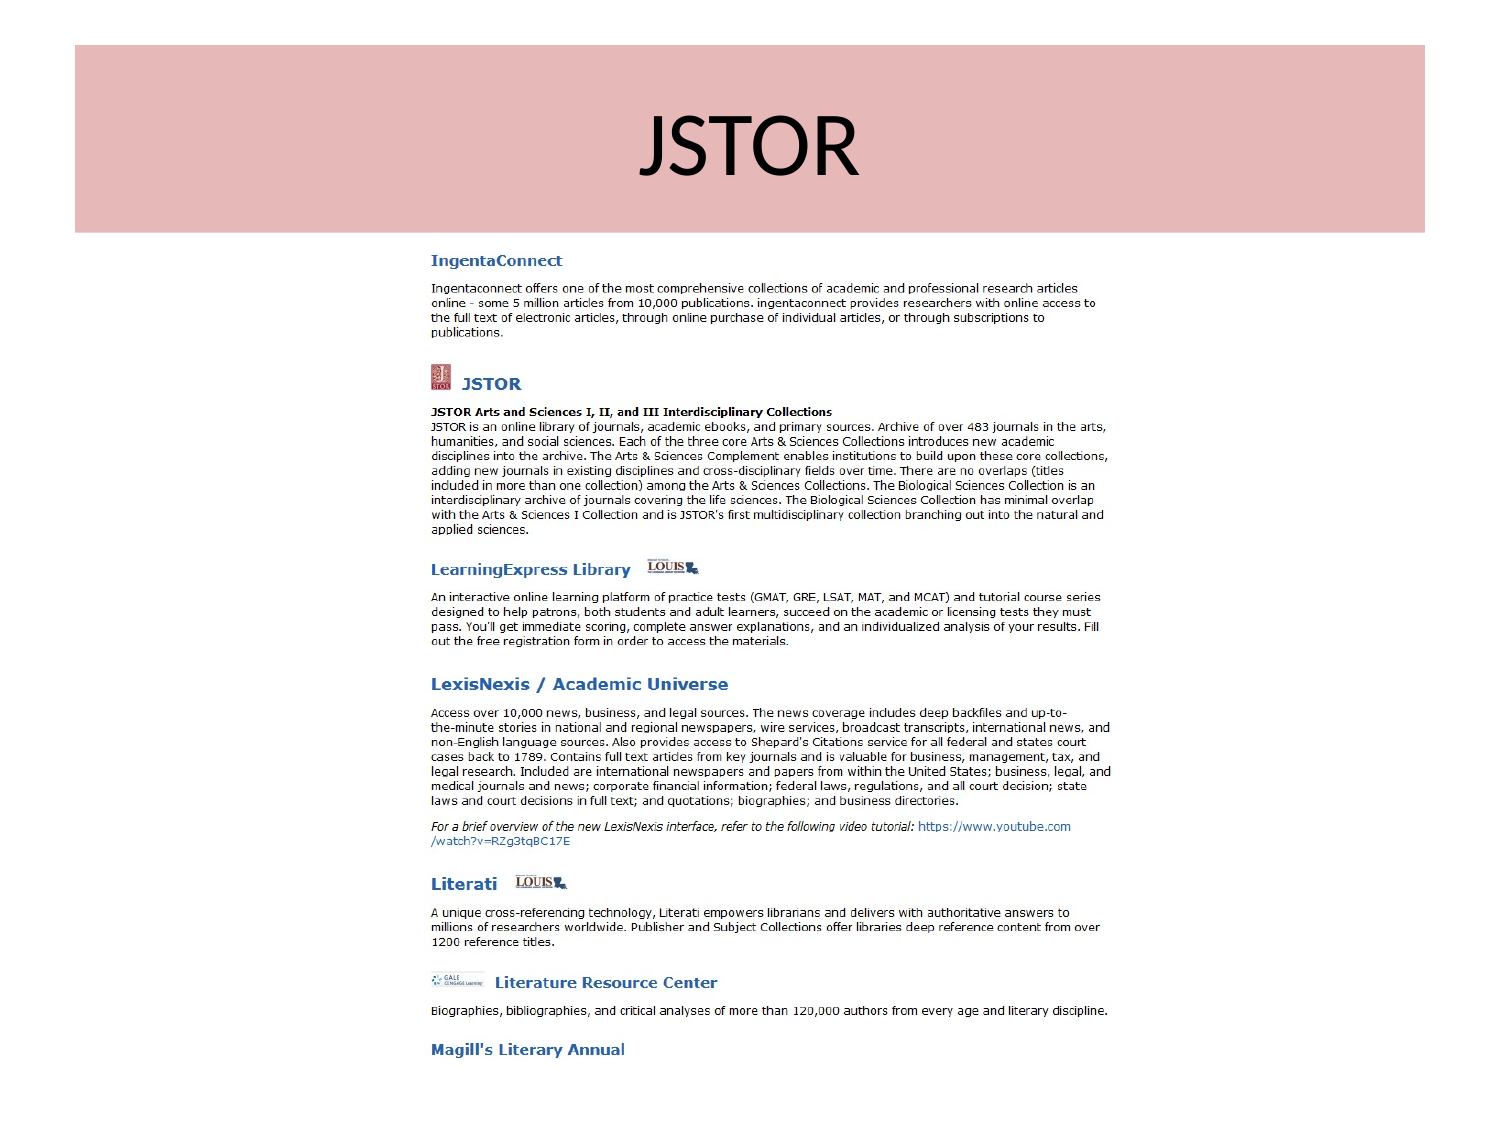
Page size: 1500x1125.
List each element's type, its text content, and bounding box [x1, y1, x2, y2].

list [393, 237, 1137, 1063]
title JSTOR [75, 45, 1425, 233]
